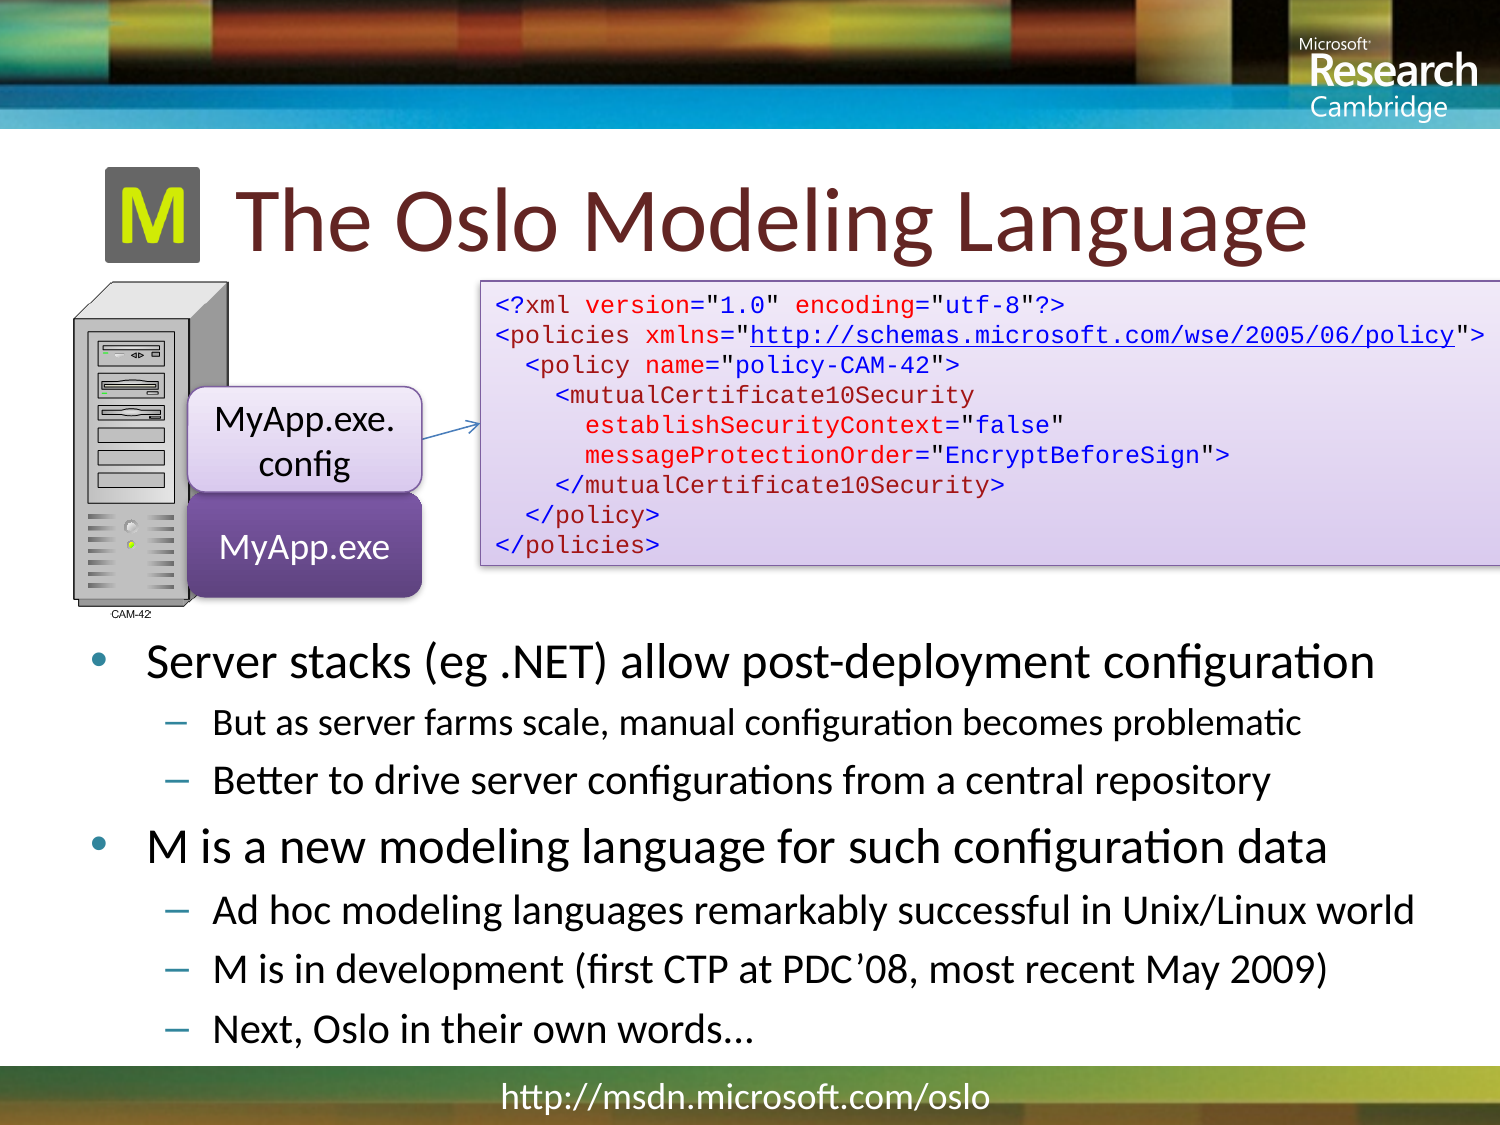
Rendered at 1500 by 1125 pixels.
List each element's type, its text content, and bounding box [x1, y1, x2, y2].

picture [105, 167, 200, 263]
picture [73, 280, 230, 622]
title The Oslo Modeling Language [75, 152, 1425, 293]
text_box http://msdn.microsoft.com/oslo [234, 1064, 1266, 1125]
picture [1266, 1066, 1500, 1125]
picture [0, 0, 1500, 129]
text_box <?xml version="1.0" encoding="utf-8"?> <policies xmlns="http://schemas.microsoft.com/wse/2005/06/policy"> <policy name="policy-CAM-42"> <mutualCertificate10Security establishSecurityContext="false" messageProtectionOrder="EncryptBeforeSign"> </mutualCertificate10Security> </policy> </policies> [480, 280, 1500, 566]
list Server stacks (eg .NET) allow post-deployment configuration But as server farms scale, manual configuration becomes problematic Better to drive server configurations from a central repository M is a new modeling language for such configuration data Ad hoc modeling languages remarkably successful in Unix/Linux world M is in development (first CTP at PDC’08, most recent May 2009) Next, Oslo in their own words... [75, 621, 1454, 1067]
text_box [421, 424, 481, 440]
picture [0, 1066, 234, 1125]
text_box MyApp.exe.config [234, 385, 423, 493]
text_box MyApp.exe [234, 496, 422, 598]
